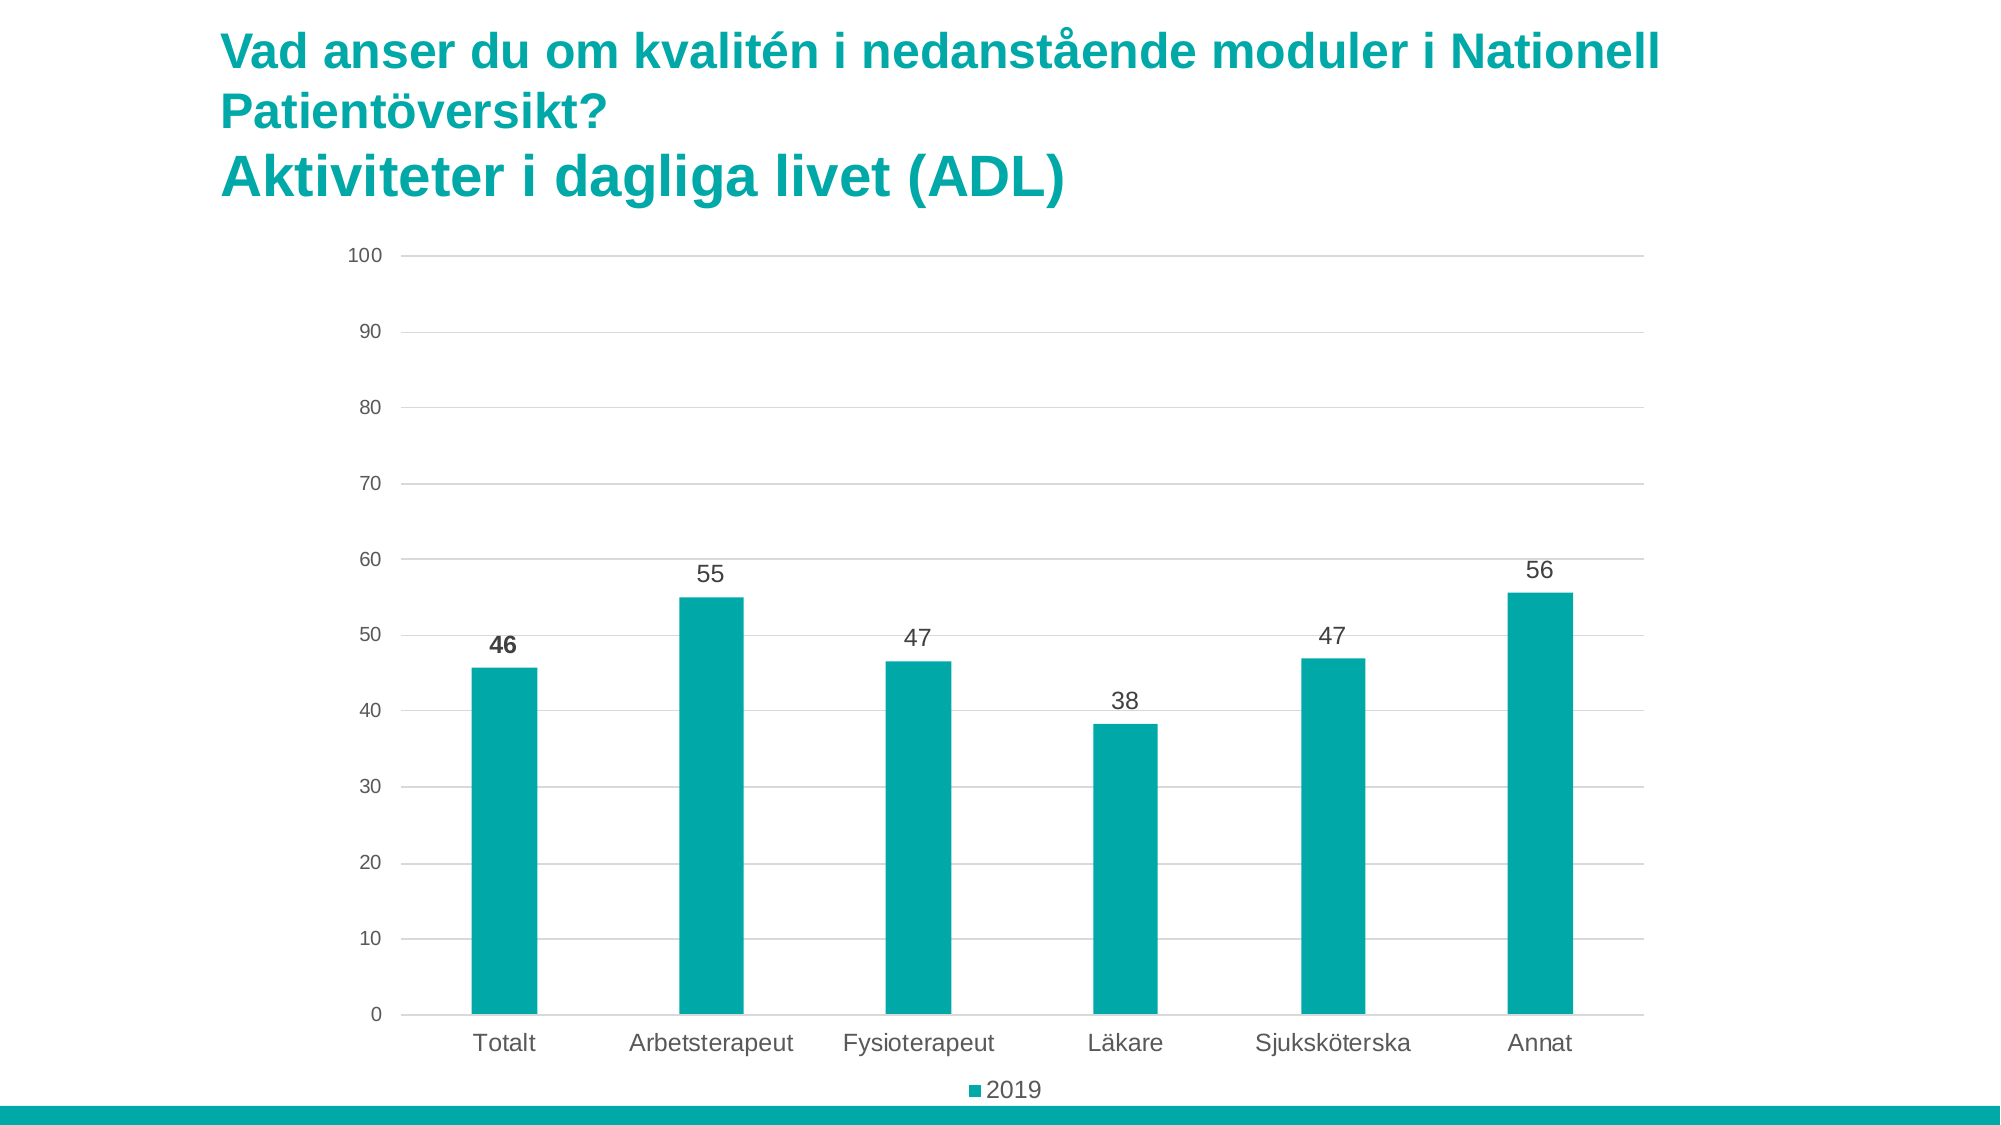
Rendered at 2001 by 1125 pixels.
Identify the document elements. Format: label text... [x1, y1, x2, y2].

title Vad anser du om kvalitén i nedanstående moduler i Nationell Patientöversikt? Aktiviteter i dagliga livet (ADL) [220, 54, 1780, 208]
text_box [333, 233, 1666, 1123]
